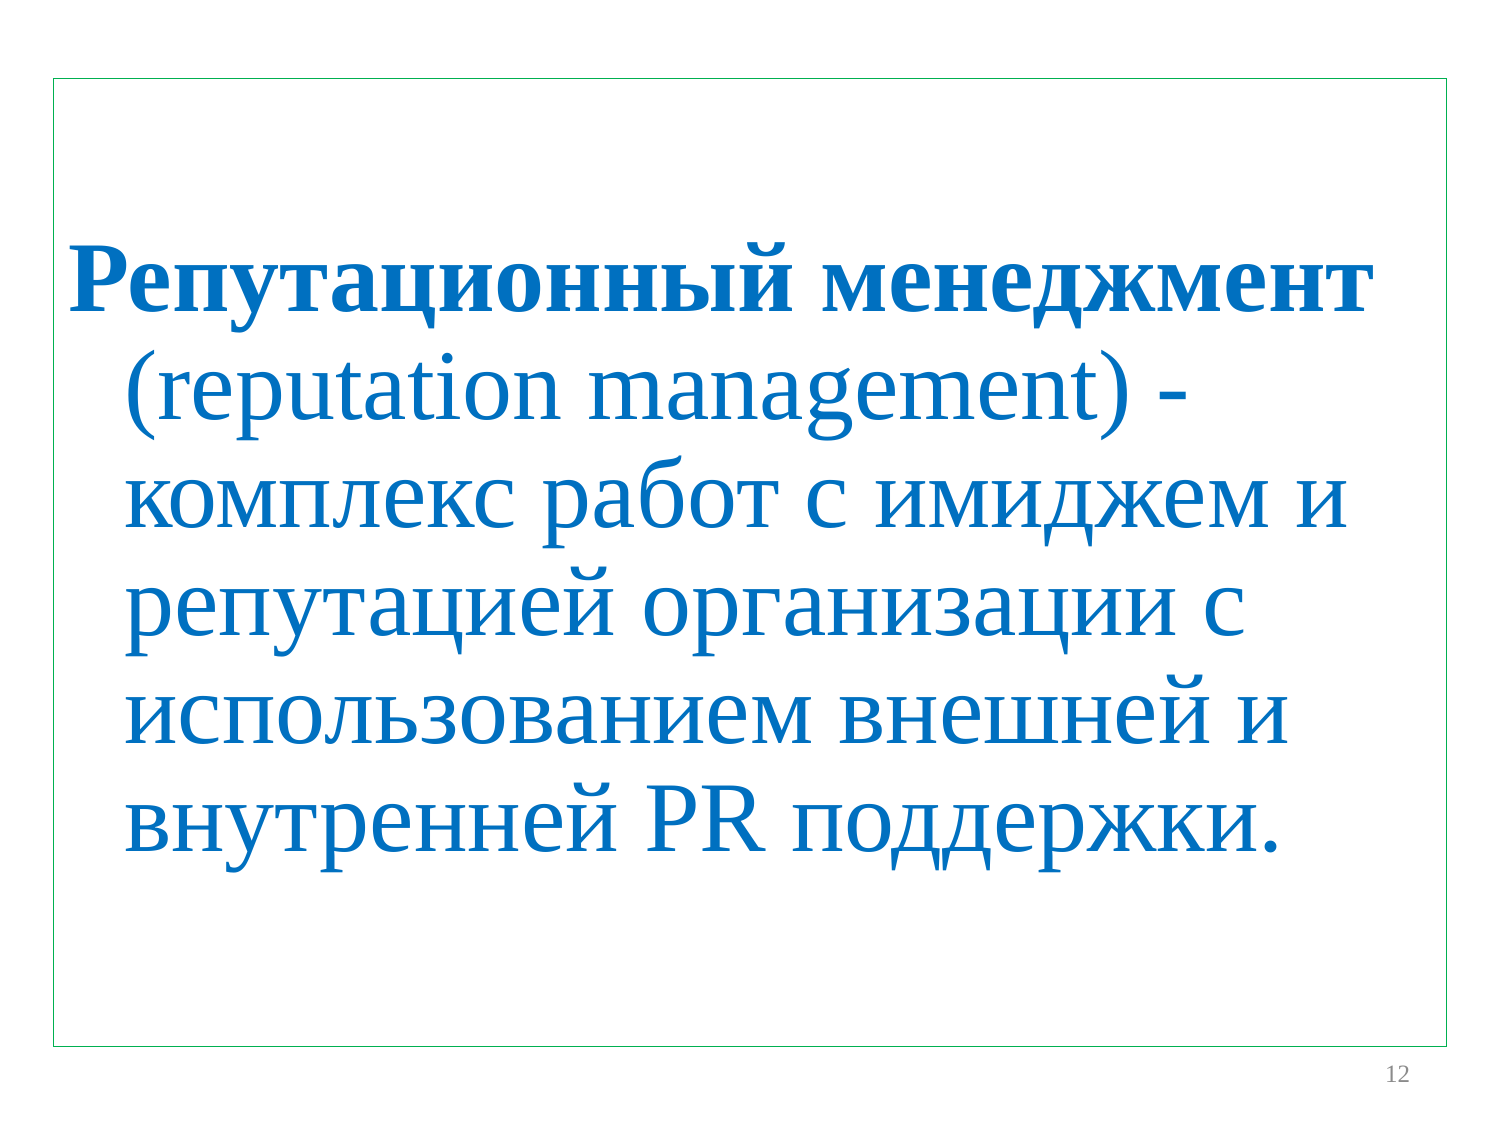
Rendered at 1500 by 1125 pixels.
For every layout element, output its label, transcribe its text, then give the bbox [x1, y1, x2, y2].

list Репутационный менеджмент (reputation management) - комплекс работ с имиджем и репутацией организации с использованием внешней и внутренней PR поддержки. [53, 78, 1447, 1047]
slide_number 12 [1074, 1042, 1425, 1103]
